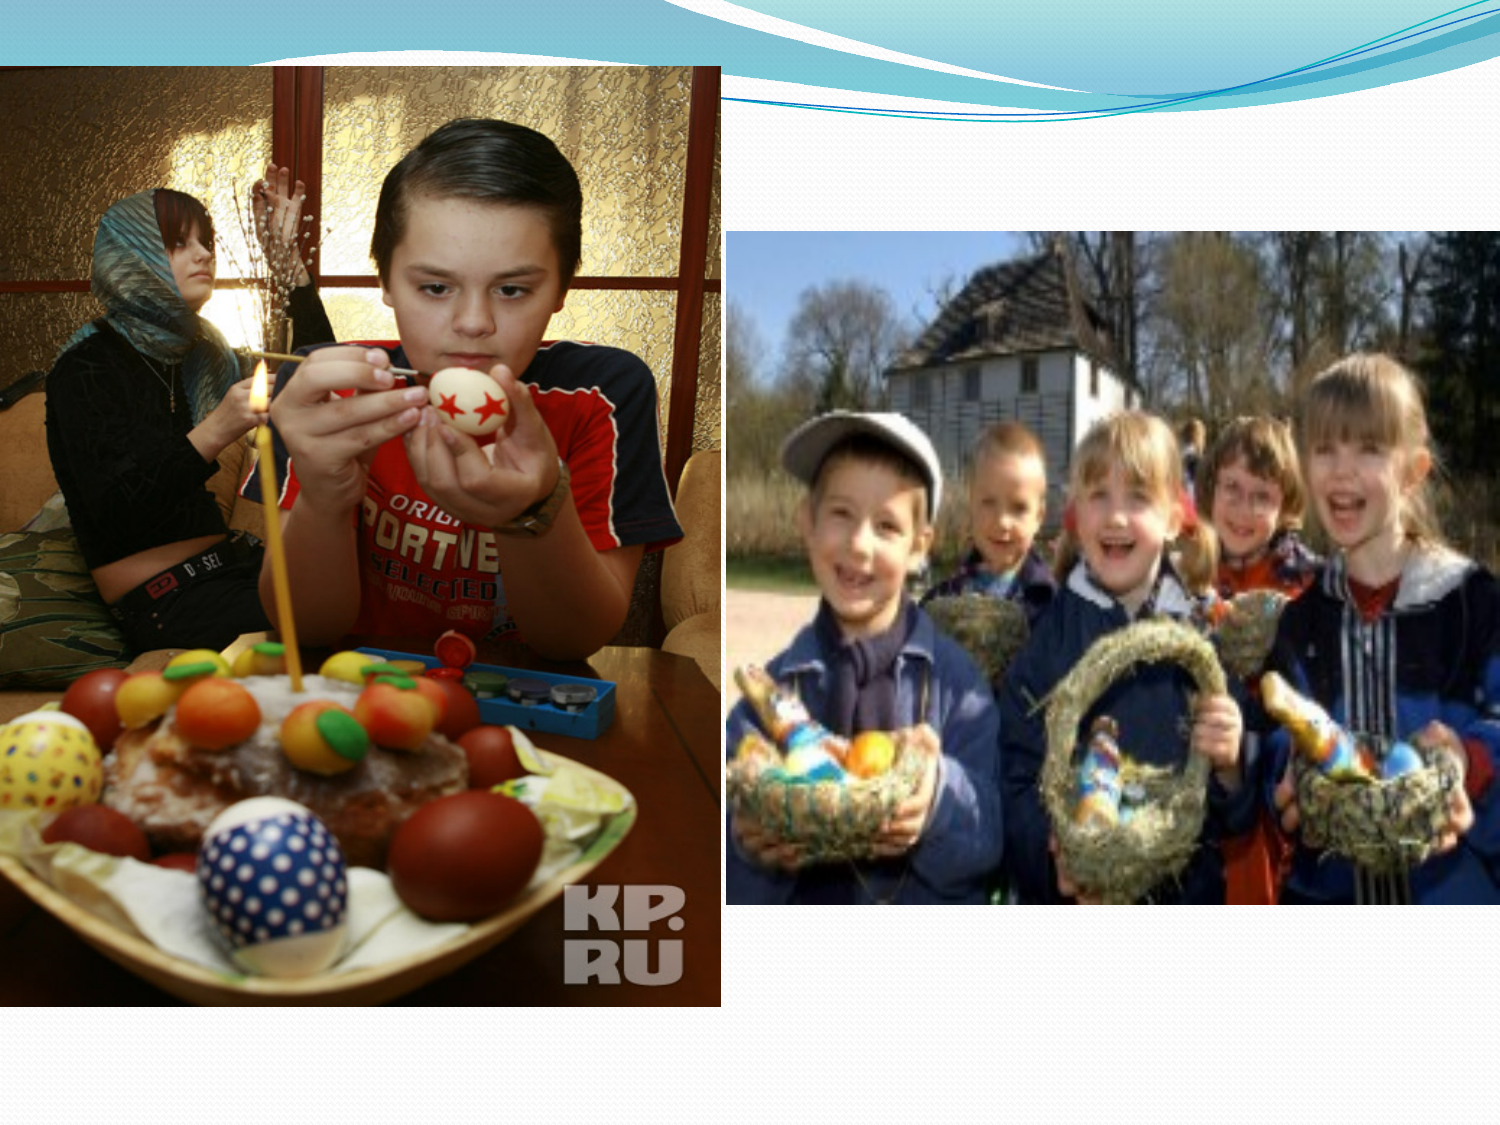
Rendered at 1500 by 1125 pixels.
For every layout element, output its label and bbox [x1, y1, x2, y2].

picture [726, 231, 1500, 906]
list [0, 66, 722, 1008]
